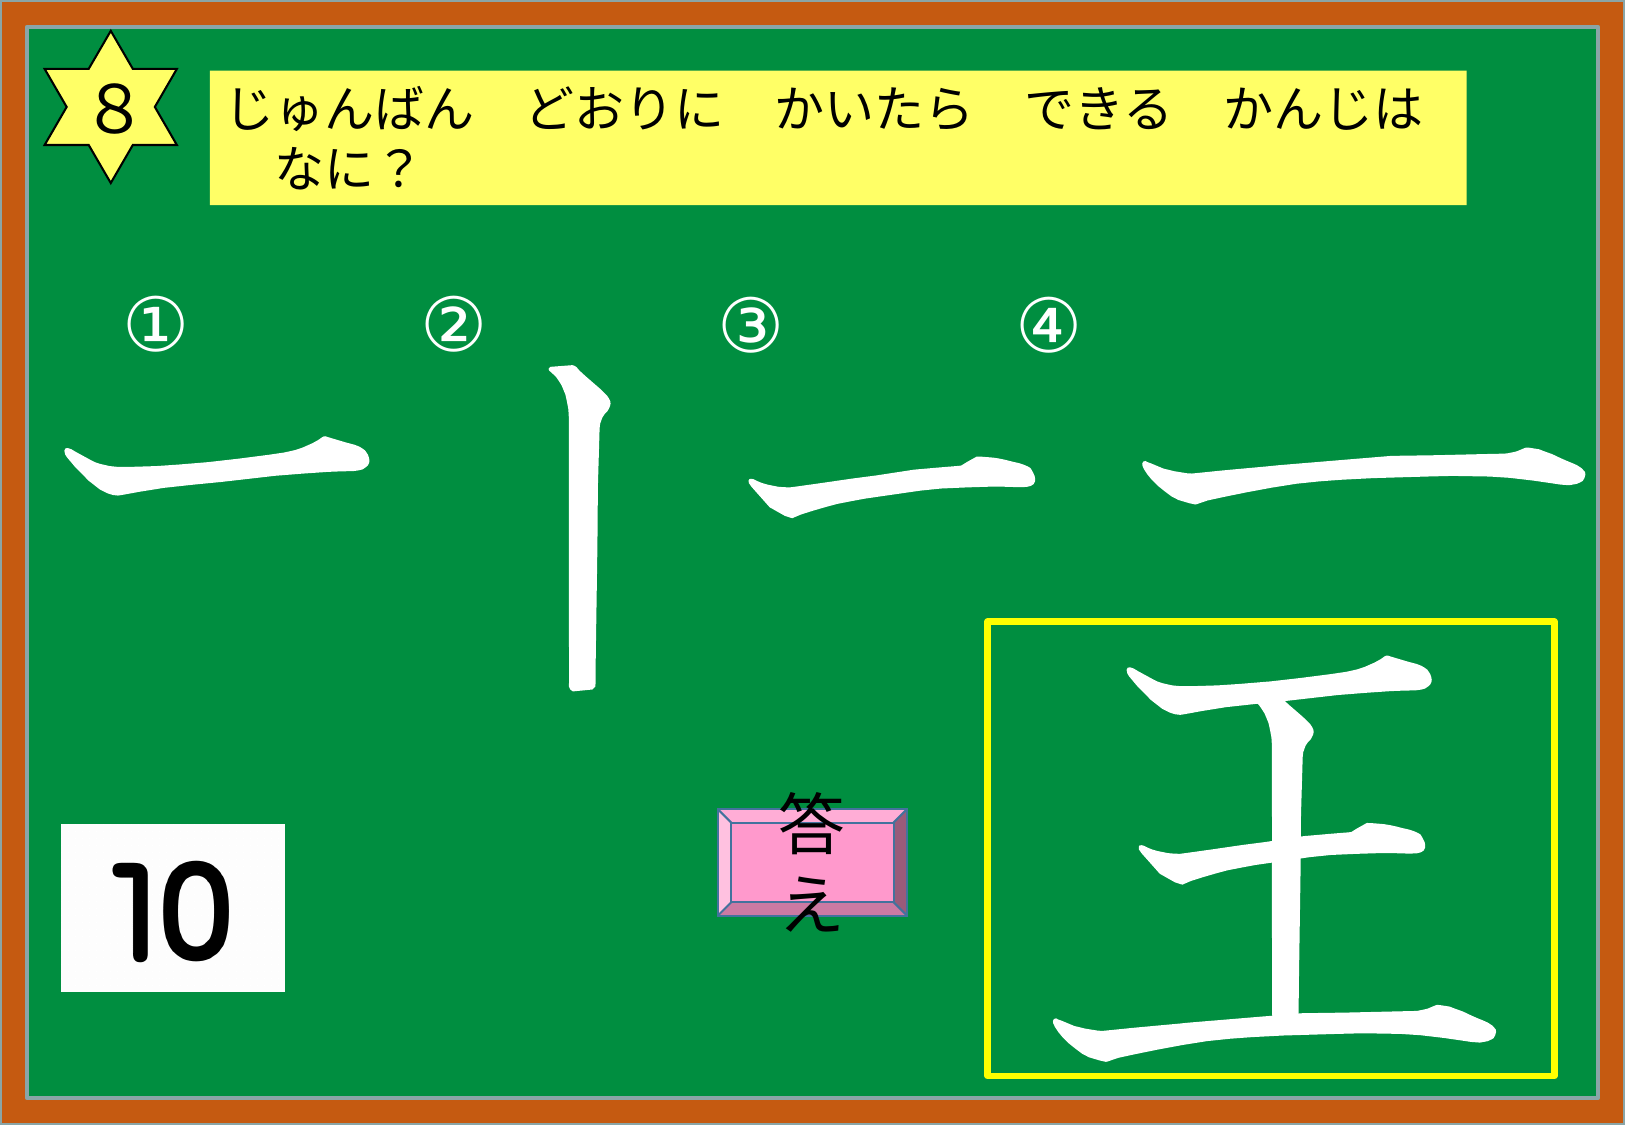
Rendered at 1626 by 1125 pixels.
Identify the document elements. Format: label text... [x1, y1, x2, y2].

text_box ④ [1000, 269, 1098, 375]
text_box [987, 621, 1555, 1076]
text_box ② [405, 269, 503, 375]
text_box じゅんばん どおりに かいたら できる かんじは なに？ [209, 70, 1467, 206]
text_box ８ [42, 28, 179, 186]
text_box [748, 456, 1036, 519]
text_box [0, 0, 1625, 1125]
text_box [548, 365, 611, 692]
text_box ③ [703, 269, 801, 375]
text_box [60, 824, 286, 993]
text_box 答え [717, 808, 908, 917]
text_box [1142, 447, 1586, 505]
text_box [64, 436, 370, 496]
text_box ① [108, 269, 206, 374]
